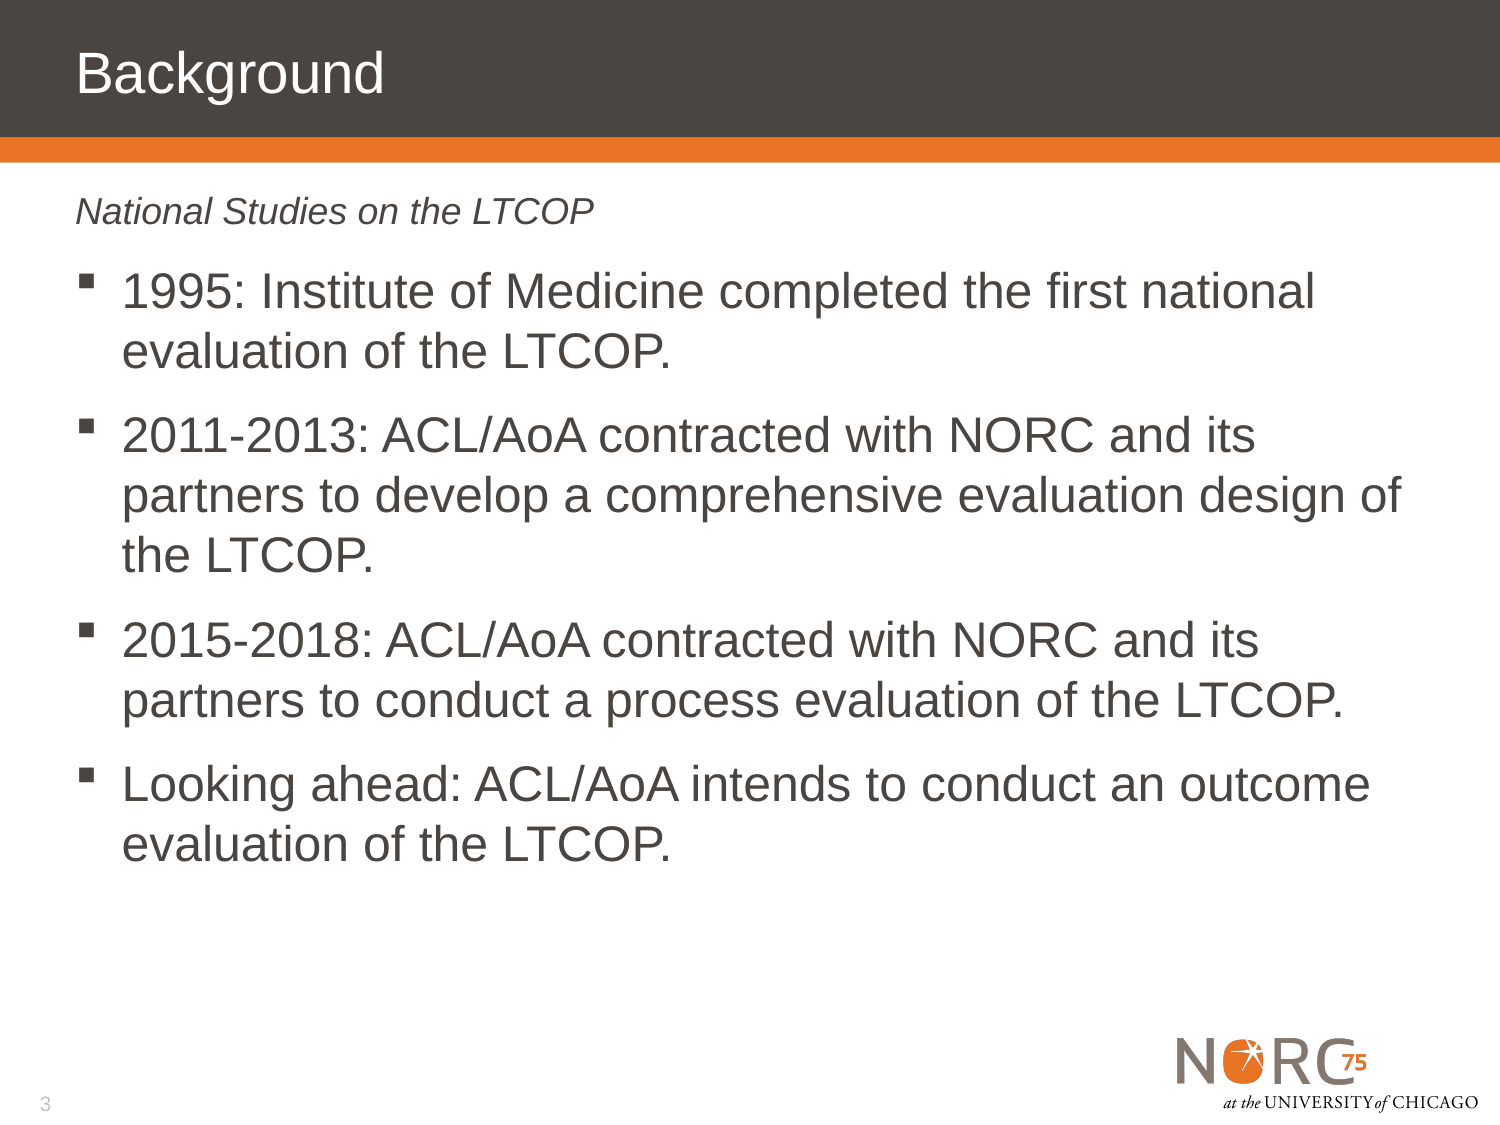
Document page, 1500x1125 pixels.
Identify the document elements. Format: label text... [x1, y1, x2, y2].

title Background [0, 0, 1500, 138]
list National Studies on the LTCOP [0, 182, 1500, 233]
list 1995: Institute of Medicine completed the first national evaluation of the LTCOP. 2011-2013: ACL/AoA contracted with NORC and its partners to develop a comprehensive evaluation design of the LTCOP. 2015-2018: ACL/AoA contracted with NORC and its partners to conduct a process evaluation of the LTCOP. Looking ahead: ACL/AoA intends to conduct an outcome evaluation of the LTCOP. [75, 250, 1413, 976]
picture [1177, 1038, 1478, 1113]
